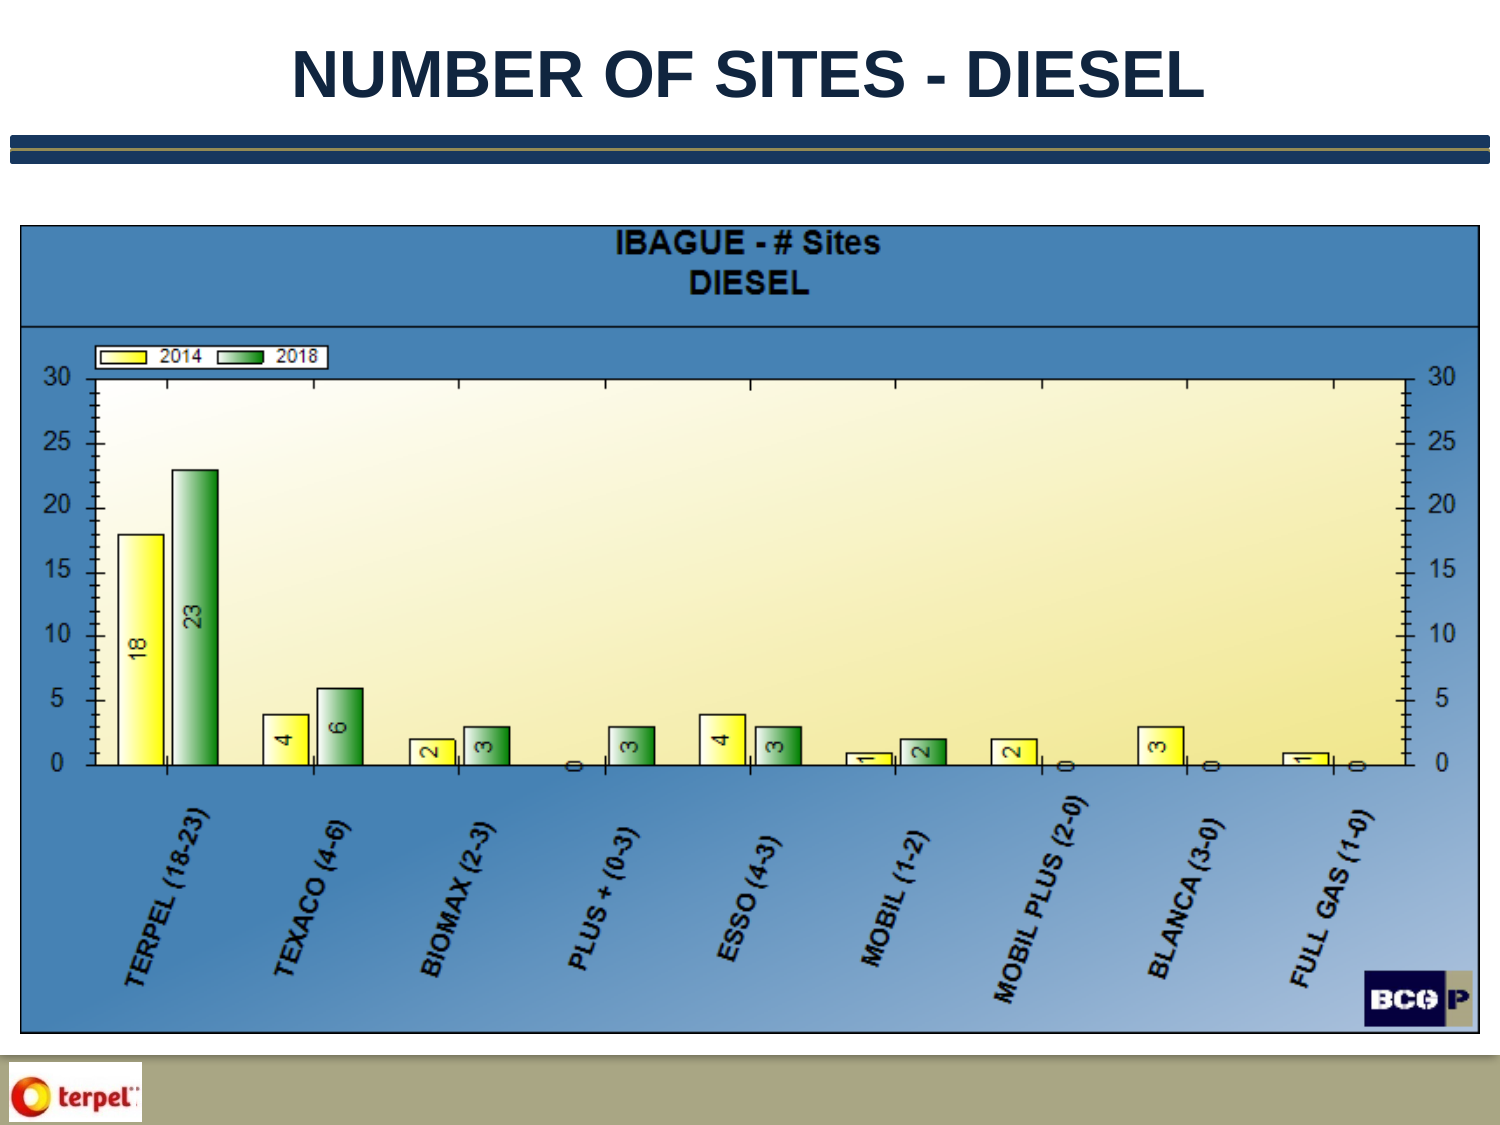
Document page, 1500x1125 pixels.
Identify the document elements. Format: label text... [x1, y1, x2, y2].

title NUMBER OF SITES - DIESEL [12, 12, 1487, 130]
picture [20, 225, 1480, 1034]
picture [9, 1062, 142, 1122]
